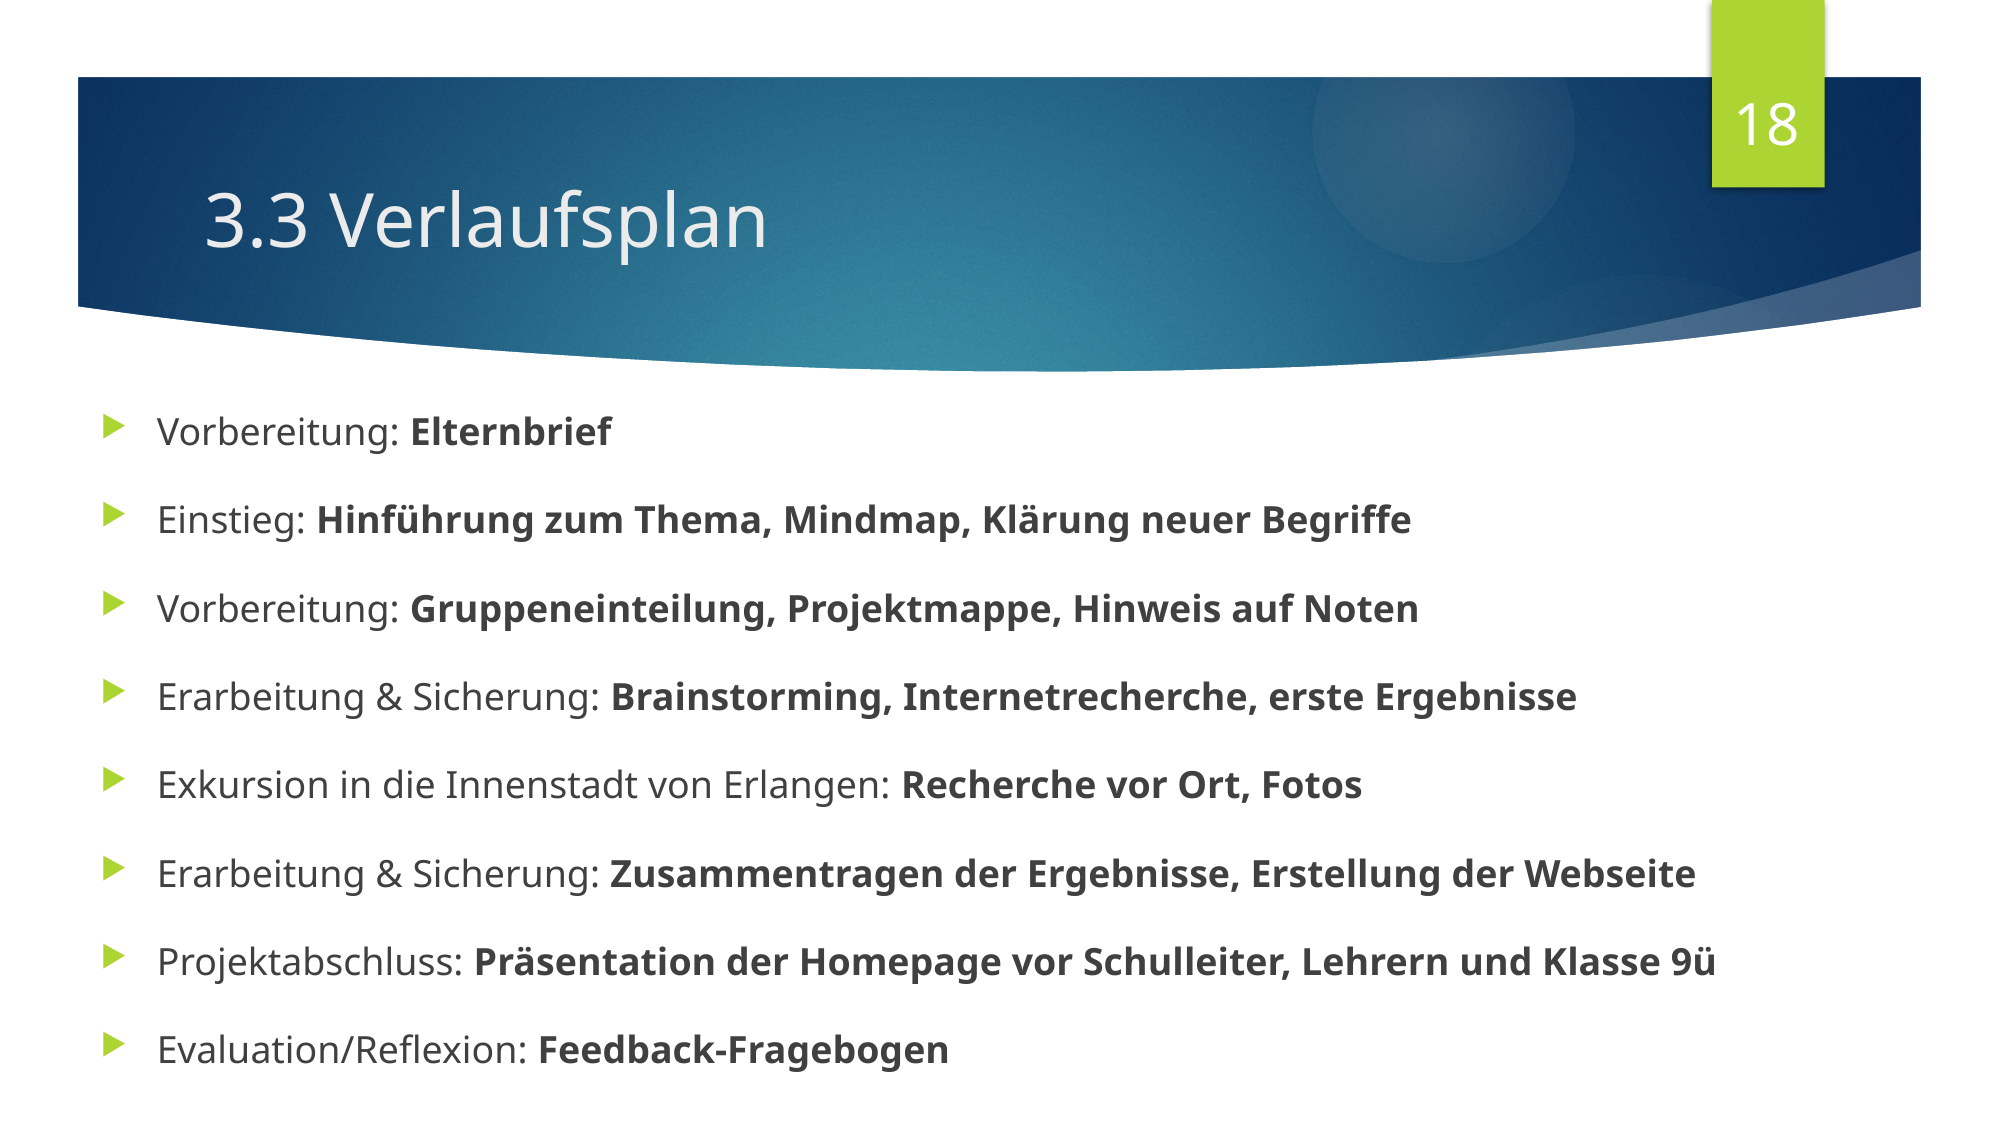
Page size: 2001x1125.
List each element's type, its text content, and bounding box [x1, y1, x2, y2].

list Vorbereitung: Elternbrief Einstieg: Hinführung zum Thema, Mindmap, Klärung neuer Begriffe Vorbereitung: Gruppeneinteilung, Projektmappe, Hinweis auf Noten Erarbeitung & Sicherung: Brainstorming, Internetrecherche, erste Ergebnisse Exkursion in die Innenstadt von Erlangen: Recherche vor Ort, Fotos Erarbeitung & Sicherung: Zusammentragen der Ergebnisse, Erstellung der Webseite Projektabschluss: Präsentation der Homepage vor Schulleiter, Lehrern und Klasse 9ü Evaluation/Reflexion: Feedback-Fragebogen [85, 377, 1917, 1095]
slide_number 18 [1698, 48, 1836, 175]
title 3.3 Verlaufsplan [189, 159, 1627, 276]
